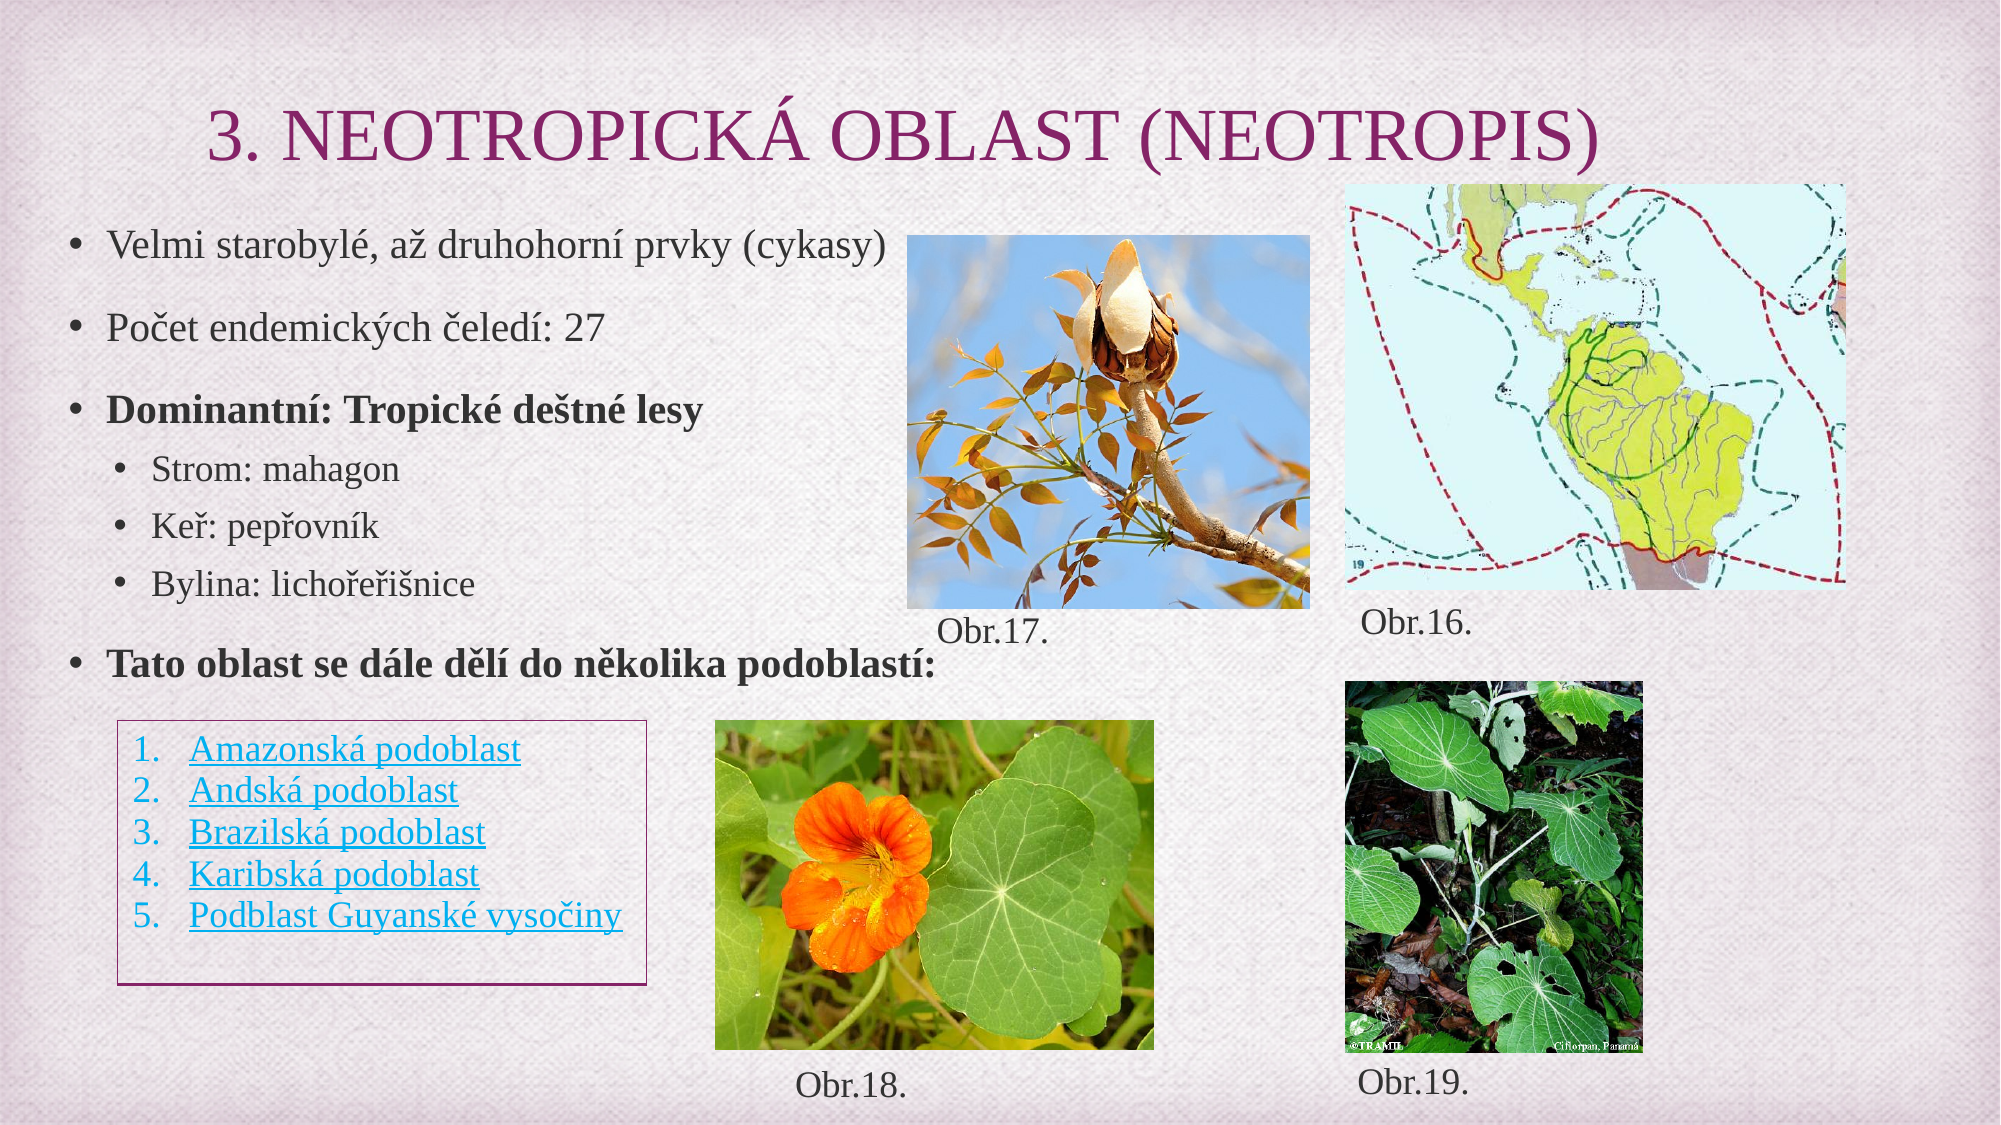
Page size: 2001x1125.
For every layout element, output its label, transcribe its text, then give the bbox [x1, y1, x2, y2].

text_box Obr.19. [1342, 1049, 1596, 1110]
picture [0, 0, 2001, 1125]
text_box Obr.17. [921, 609, 1176, 659]
text_box Obr.18. [780, 1052, 1034, 1113]
title 3. NEOTROPICKÁ OBLAST (NEOTROPIS) [191, 0, 1834, 185]
text_box Velmi starobylé, až druhohorní prvky (cykasy) Počet endemických čeledí: 27 Dominantní: Tropické deštné lesy Strom: mahagon Keř: pepřovník Bylina: lichořeřišnice Tato oblast se dále dělí do několika podoblastí: [53, 215, 1013, 910]
table_header Amazonská podoblast Andská podoblast Brazilská podoblast Karibská podoblast Podblast Guyanské vysočiny [118, 721, 646, 983]
text_box Obr.16. [1345, 590, 1599, 650]
